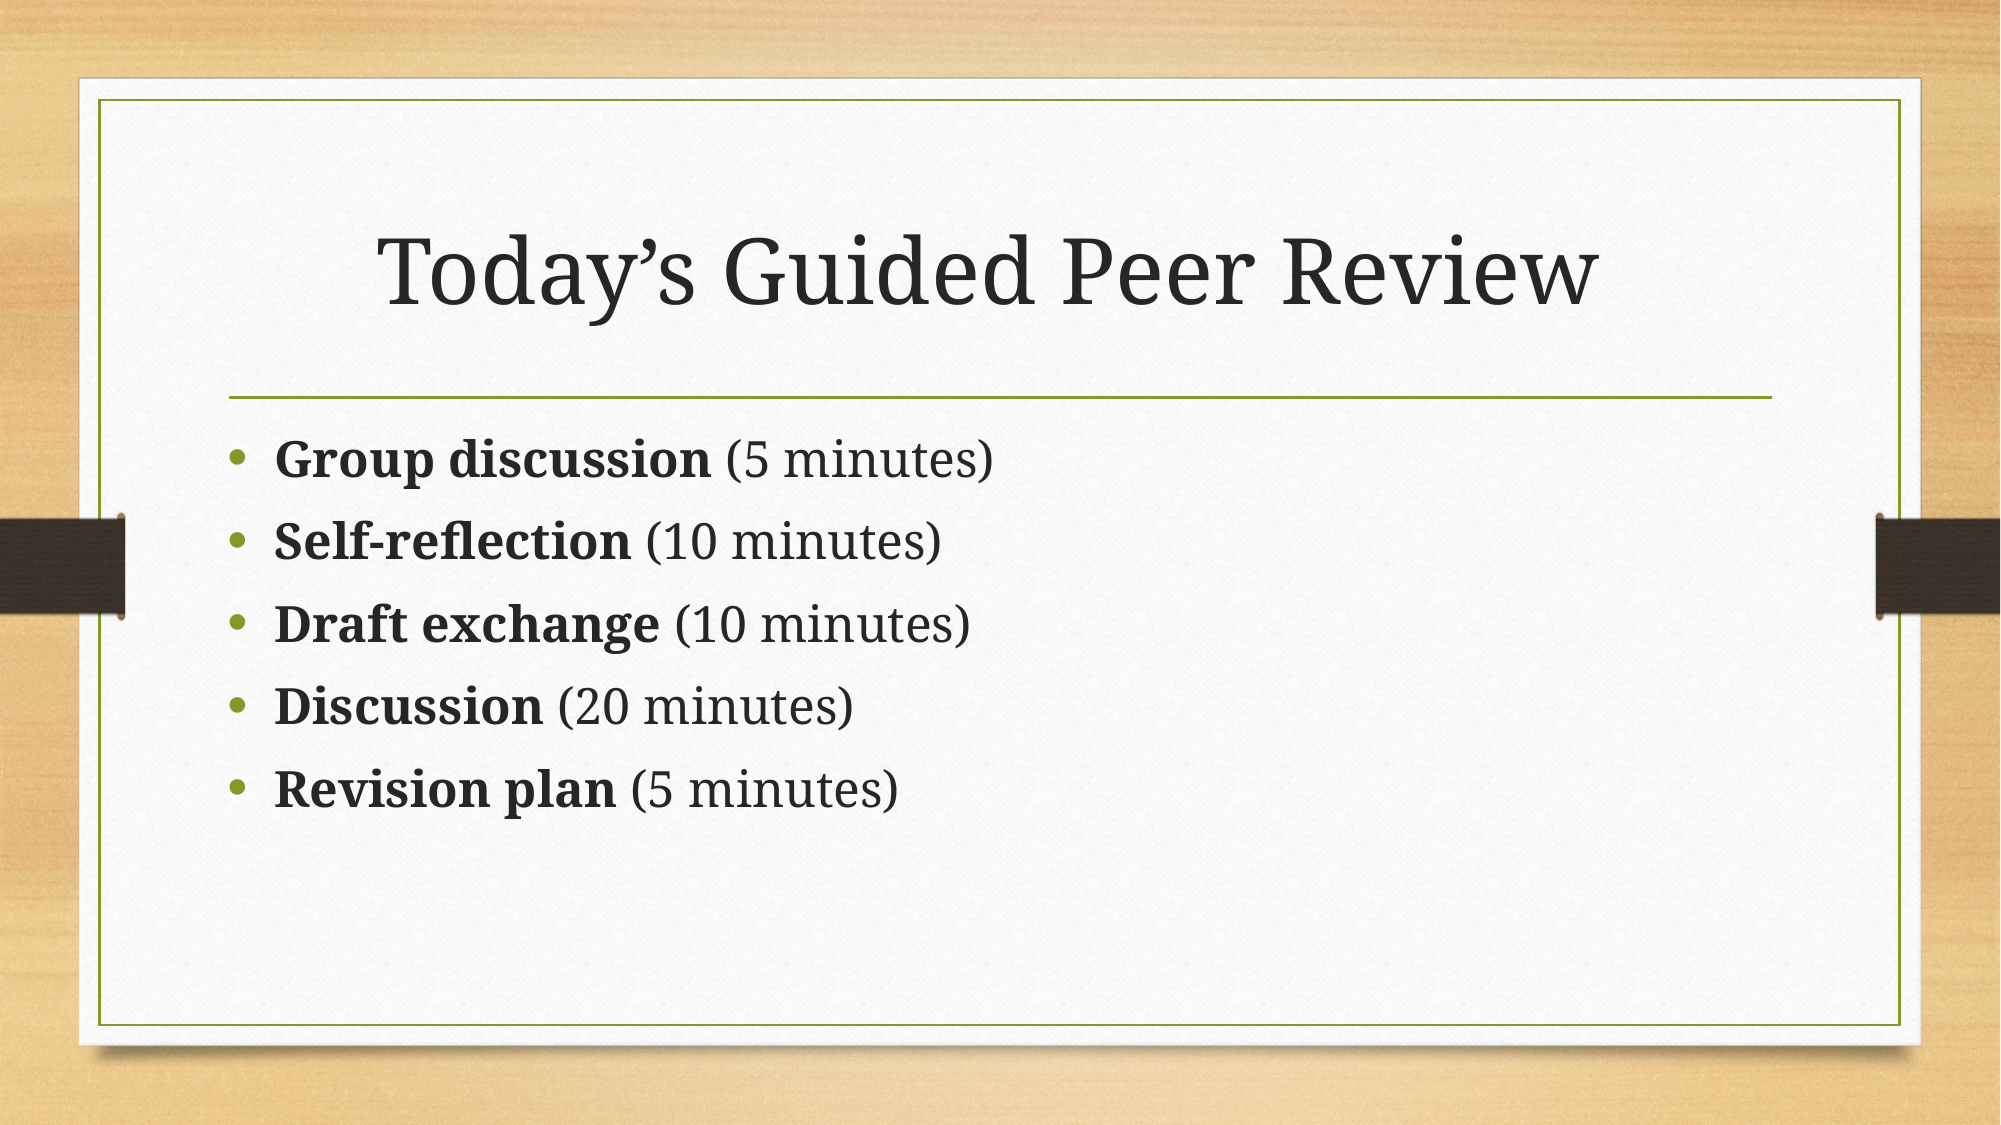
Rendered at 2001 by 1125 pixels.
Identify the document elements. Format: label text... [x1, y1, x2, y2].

picture [0, 0, 2001, 1125]
list Group discussion (5 minutes) Self-reflection (10 minutes) Draft exchange (10 minutes) Discussion (20 minutes) Revision plan (5 minutes) [212, 419, 1788, 964]
title Today’s Guided Peer Review [212, 161, 1788, 375]
